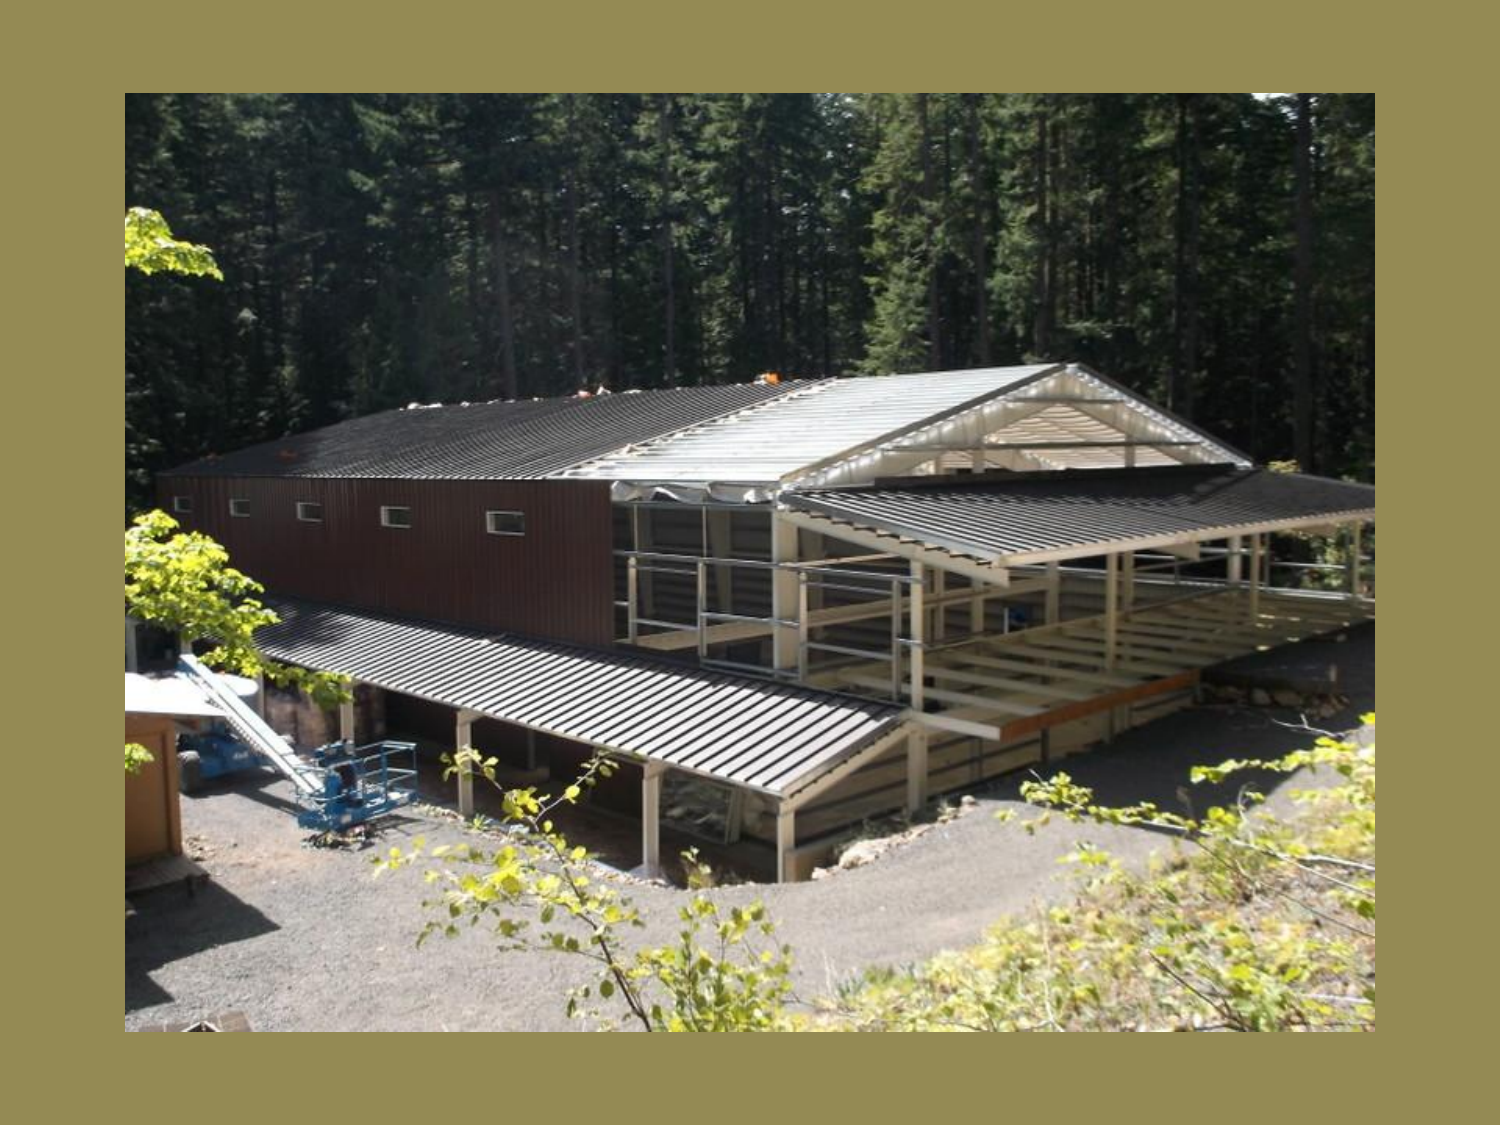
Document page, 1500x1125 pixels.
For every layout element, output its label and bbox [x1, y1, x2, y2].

picture [124, 93, 1376, 1032]
